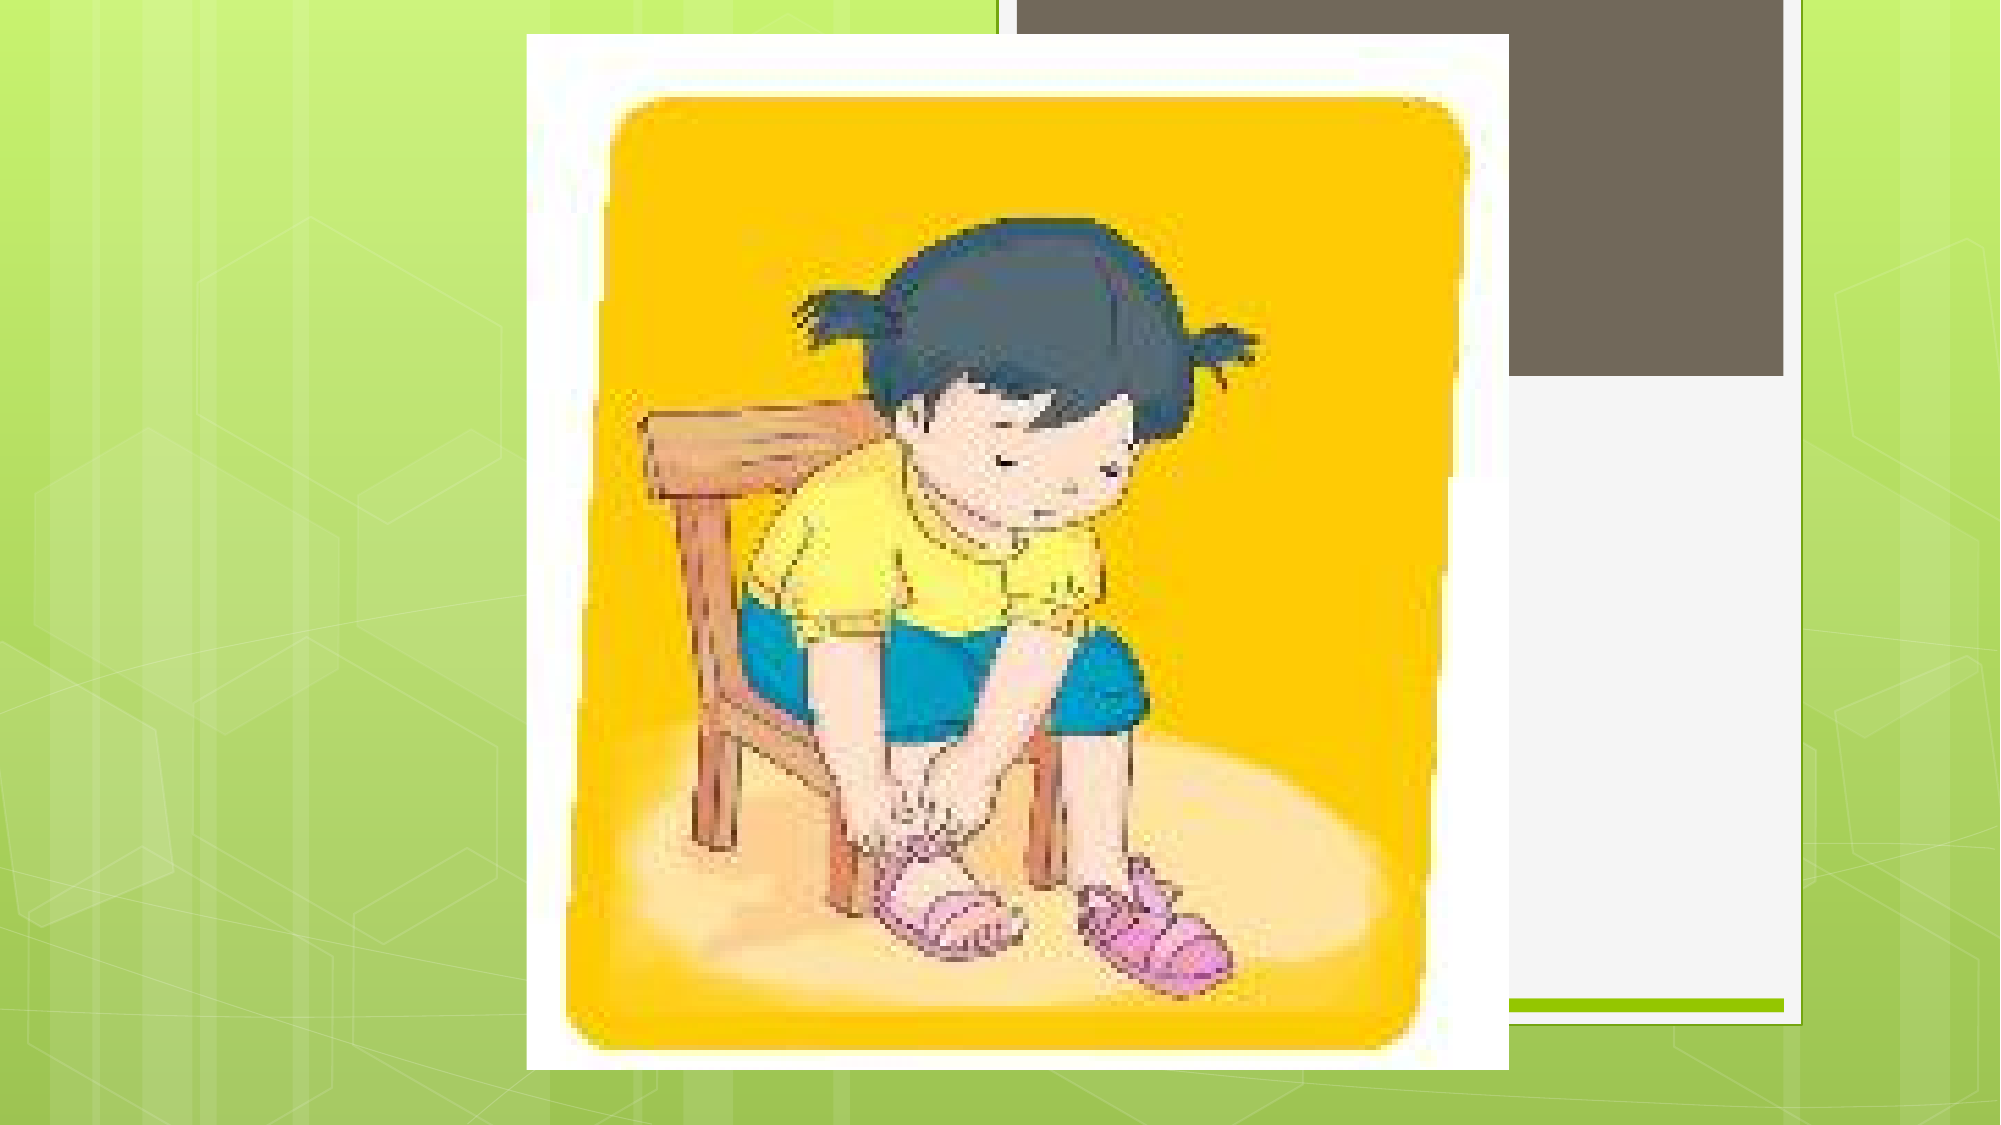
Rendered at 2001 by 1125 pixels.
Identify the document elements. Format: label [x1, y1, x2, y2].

picture [526, 34, 1510, 1070]
